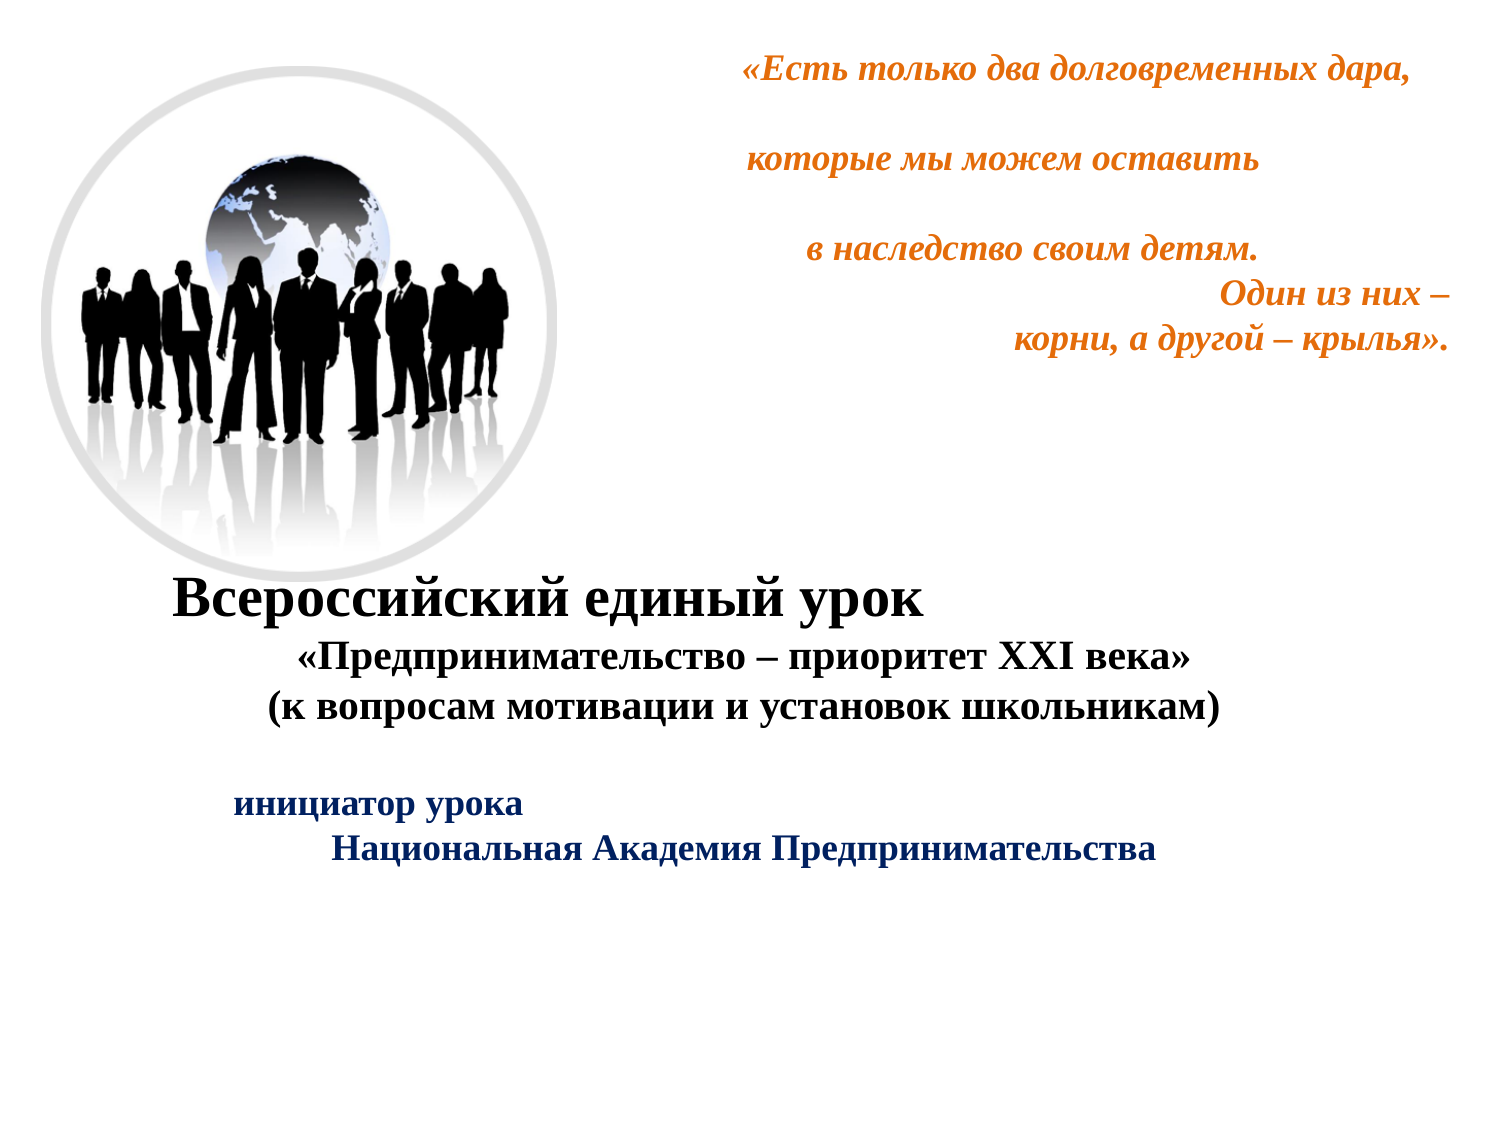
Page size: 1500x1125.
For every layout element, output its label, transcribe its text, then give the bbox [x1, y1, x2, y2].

picture [40, 66, 557, 583]
text_box «Есть только два долговременных дара, которые мы можем оставить в наследство своим детям. Один из них – корни, а другой – крылья». [726, 35, 1465, 365]
text_box Всероссийский единый урок «Предпринимательство – приоритет XXI века» (к вопросам мотивации и установок школьникам) инициатор урока Национальная Академия Предпринимательства [140, 550, 1348, 876]
